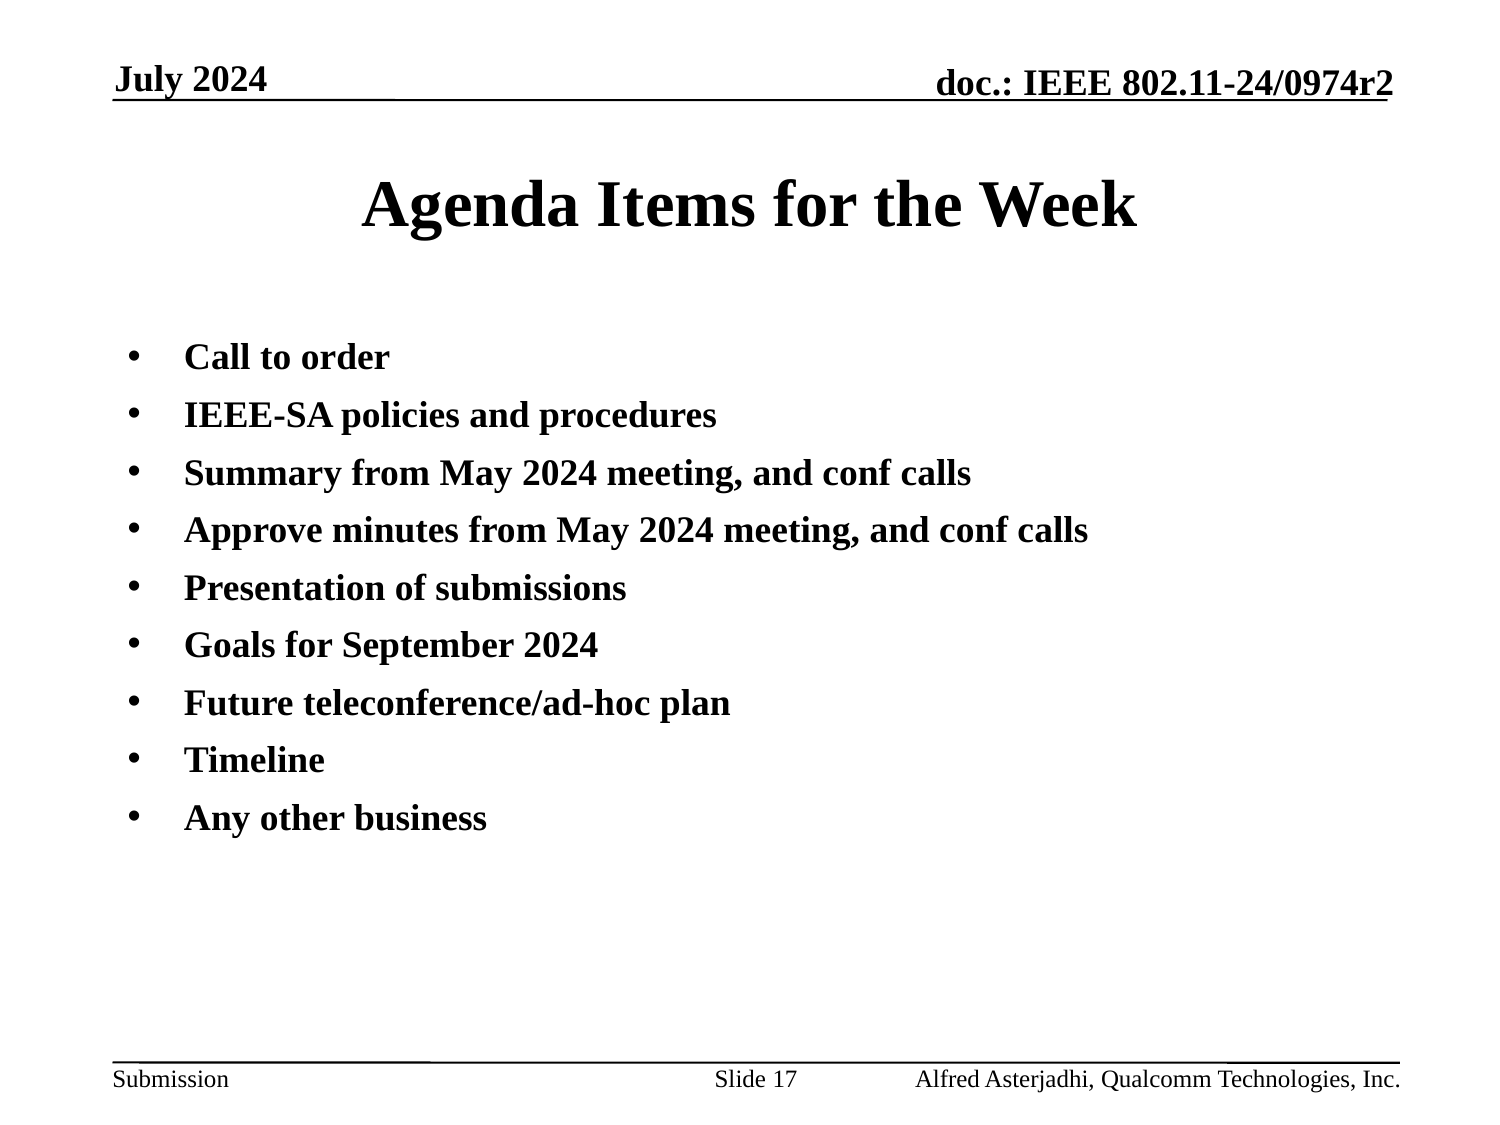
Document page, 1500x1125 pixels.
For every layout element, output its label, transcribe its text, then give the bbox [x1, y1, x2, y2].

slide_number Slide 17 [712, 1061, 800, 1123]
footer Alfred Asterjadhi, Qualcomm Technologies, Inc. [878, 1061, 1402, 1093]
title Agenda Items for the Week [112, 112, 1388, 288]
list Call to order IEEE-SA policies and procedures Summary from May 2024 meeting, and conf calls Approve minutes from May 2024 meeting, and conf calls Presentation of submissions Goals for September 2024 Future teleconference/ad-hoc plan Timeline Any other business [112, 324, 1388, 1000]
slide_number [114, 54, 493, 100]
